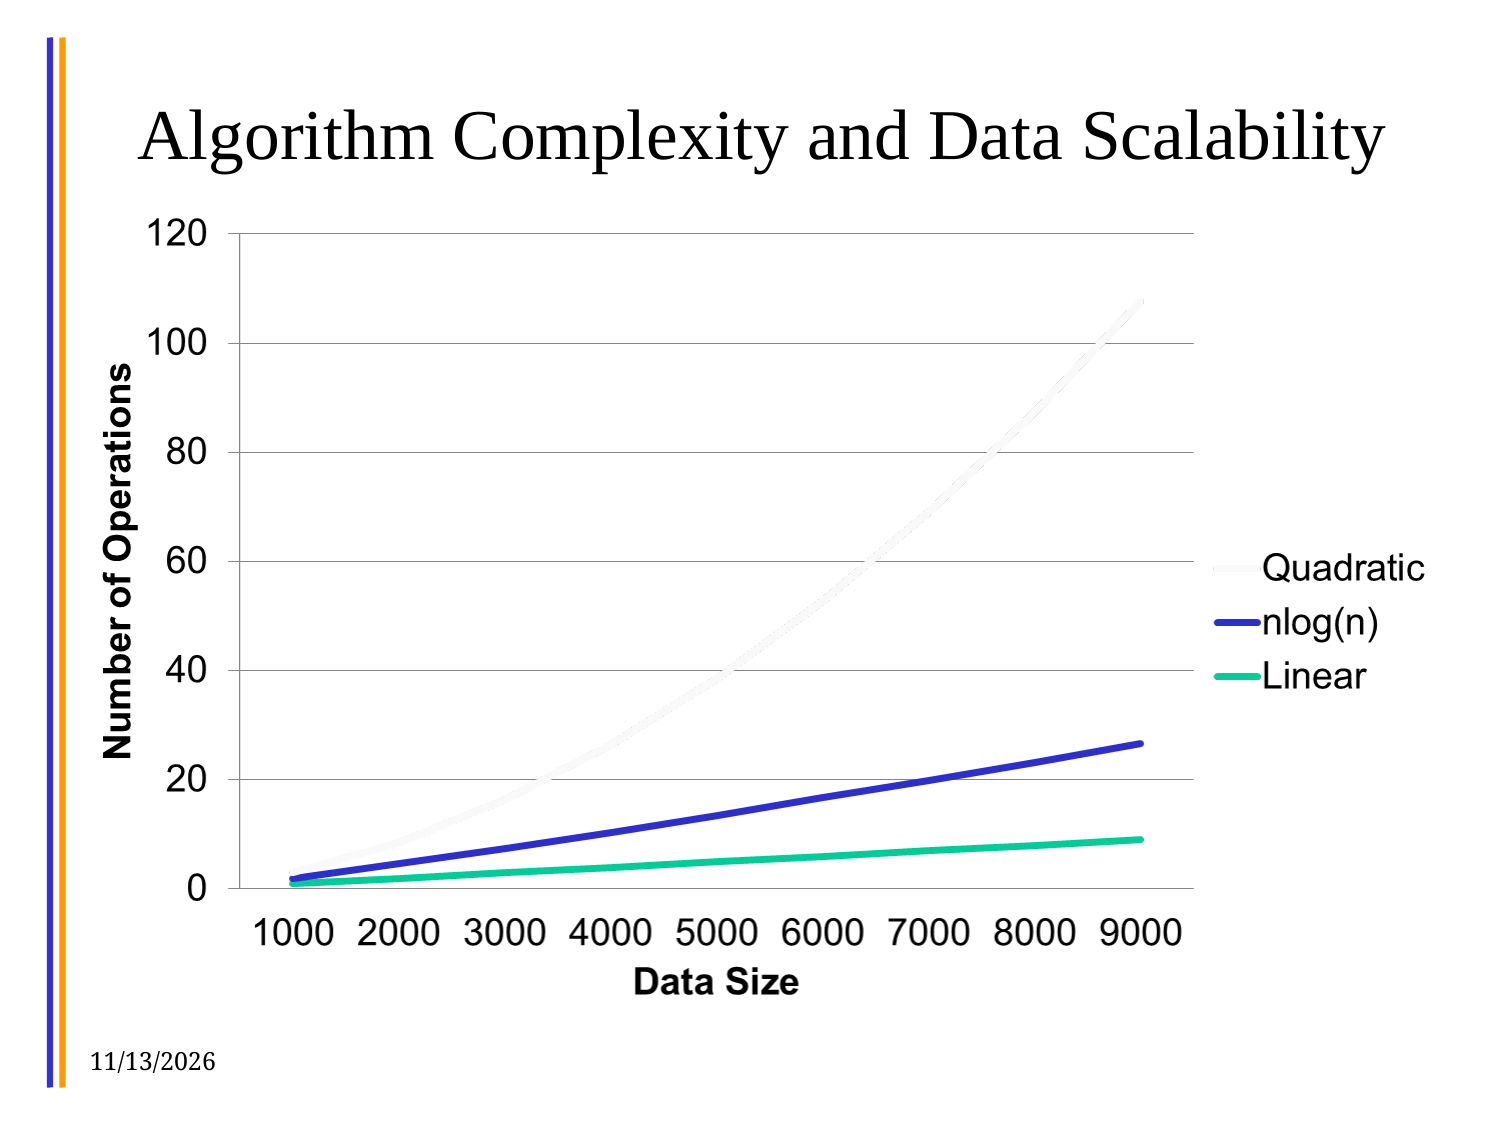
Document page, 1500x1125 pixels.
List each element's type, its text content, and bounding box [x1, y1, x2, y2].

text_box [66, 203, 1455, 1041]
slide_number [75, 1049, 650, 1113]
title Algorithm Complexity and Data Scalability [112, 37, 1413, 202]
